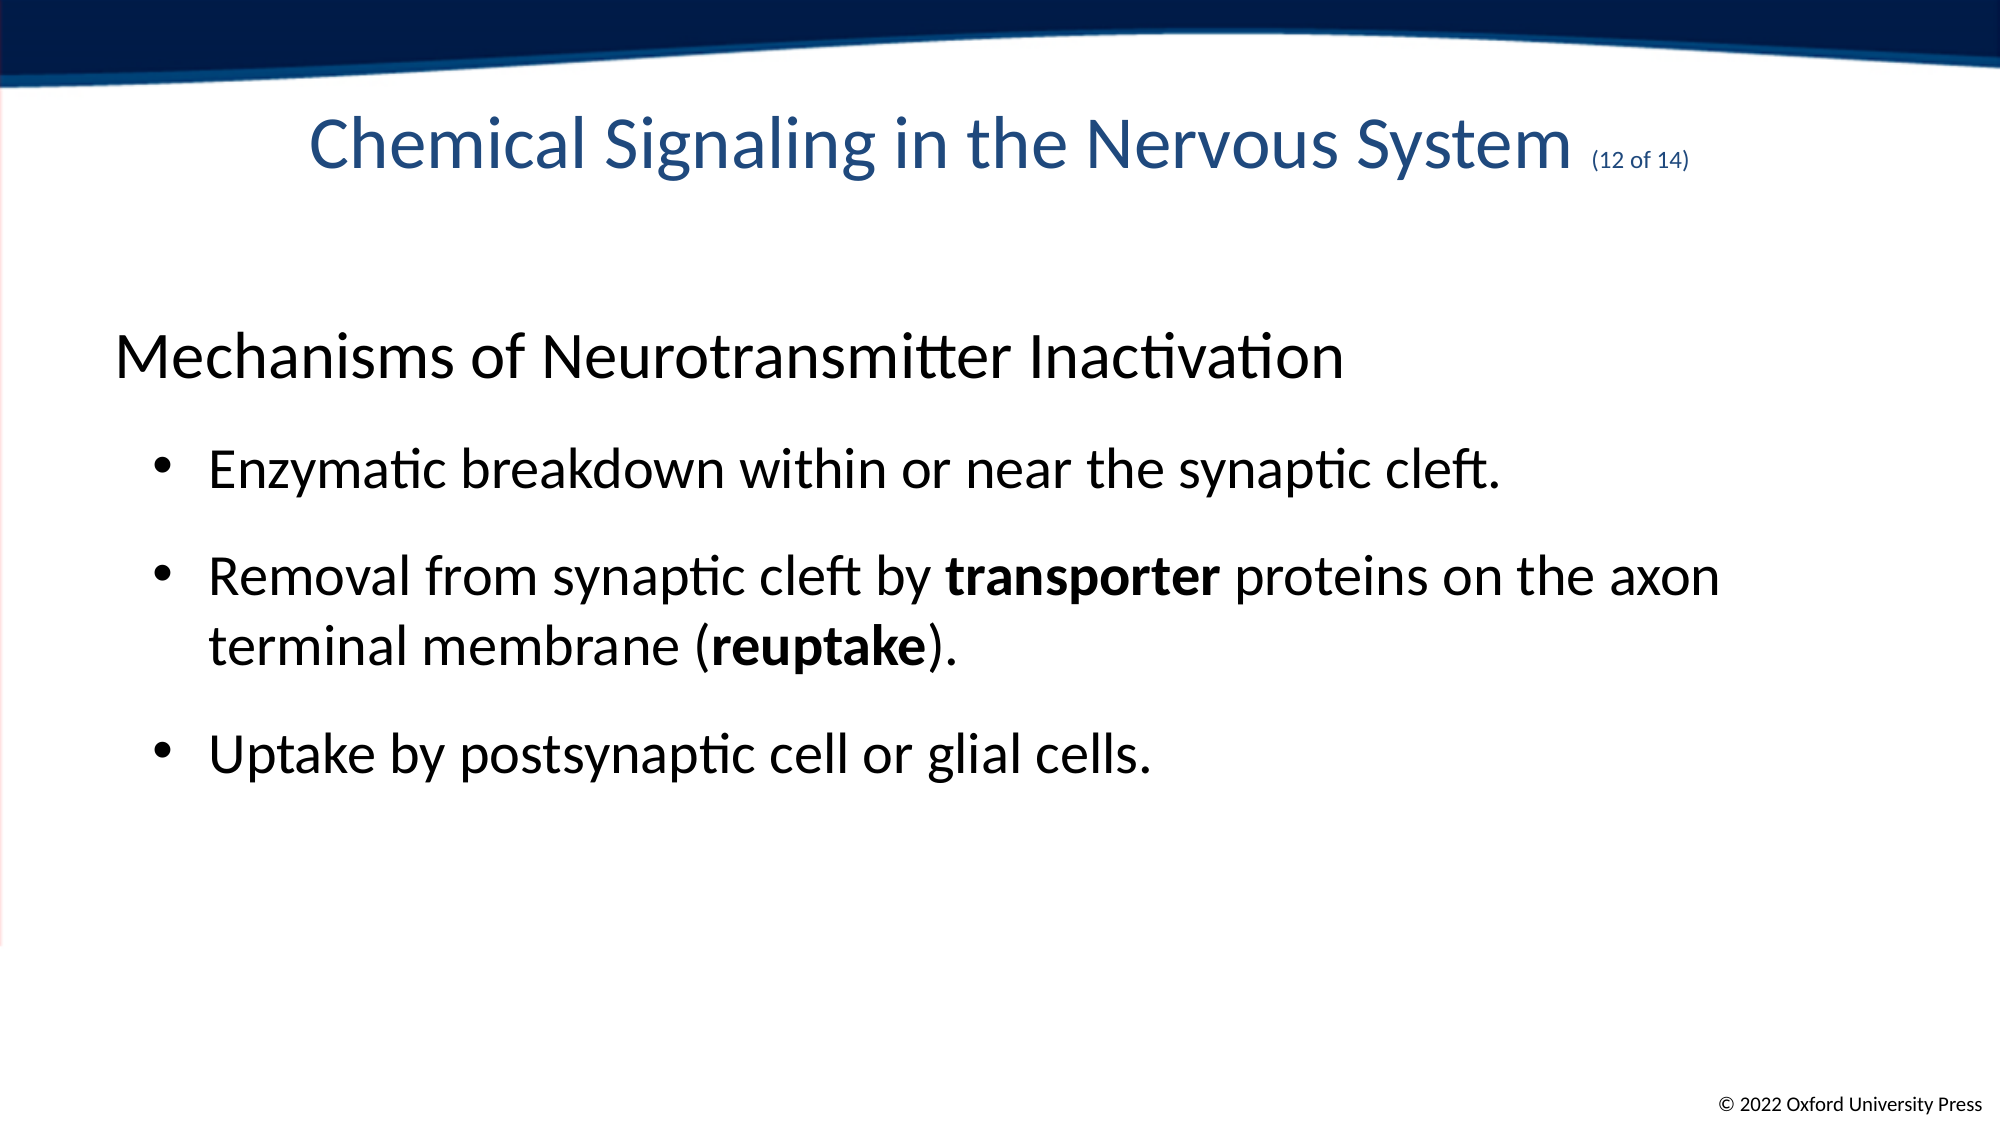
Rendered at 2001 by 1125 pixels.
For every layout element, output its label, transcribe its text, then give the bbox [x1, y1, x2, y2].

title Chemical Signaling in the Nervous System (12 of 14) [99, 45, 1900, 233]
list Mechanisms of Neurotransmitter Inactivation Enzymatic breakdown within or near the synaptic cleft. Removal from synaptic cleft by transporter proteins on the axon terminal membrane (reuptake). Uptake by postsynaptic cell or glial cells. [99, 304, 1900, 1048]
picture [0, 0, 2000, 1125]
